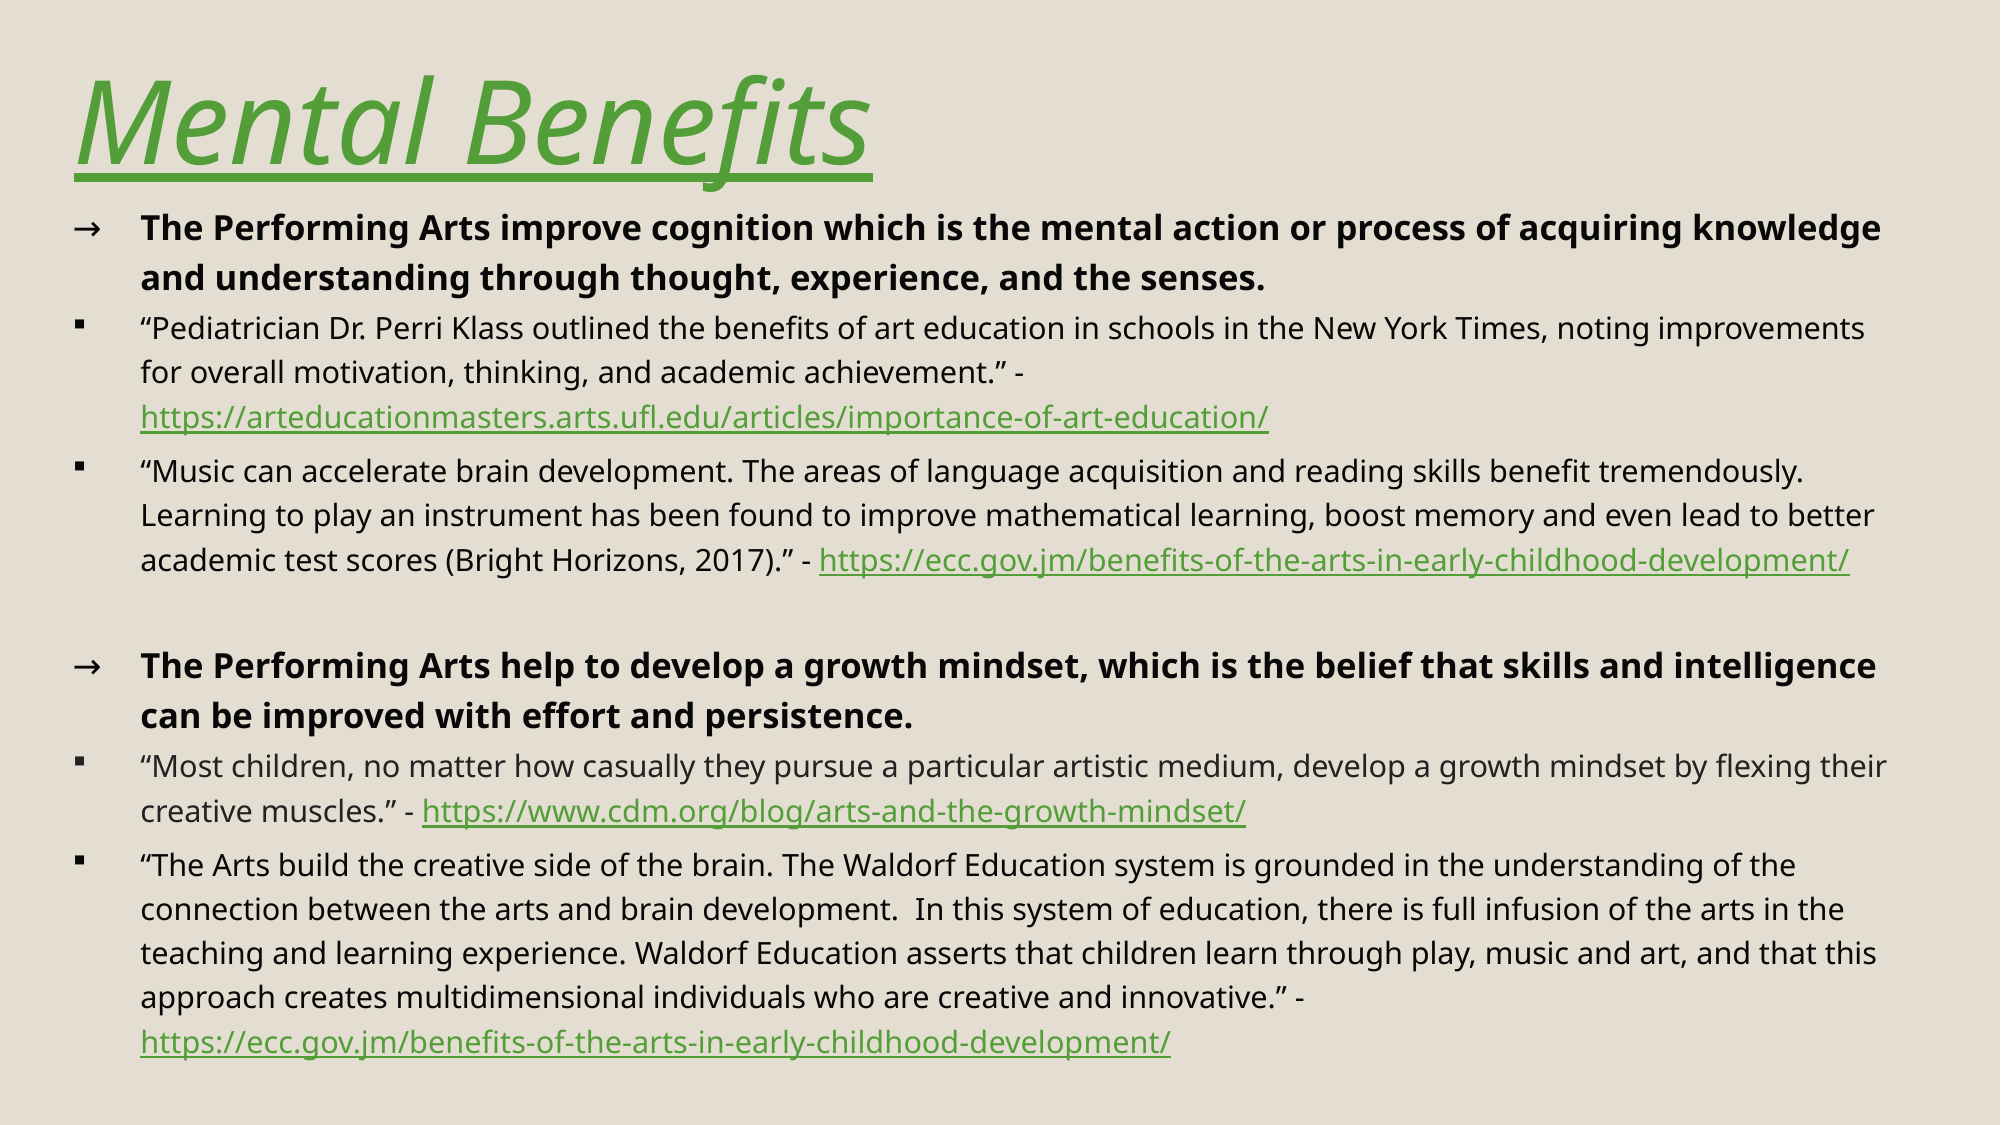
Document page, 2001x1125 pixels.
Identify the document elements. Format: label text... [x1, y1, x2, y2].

list The Performing Arts improve cognition which is the mental action or process of acquiring knowledge and understanding through thought, experience, and the senses. “Pediatrician Dr. Perri Klass outlined the benefits of art education in schools in the New York Times, noting improvements for overall motivation, thinking, and academic achievement.” - https://arteducationmasters.arts.ufl.edu/articles/importance-of-art-education/ “Music can accelerate brain development. The areas of language acquisition and reading skills benefit tremendously. Learning to play an instrument has been found to improve mathematical learning, boost memory and even lead to better academic test scores (Bright Horizons, 2017).” - https://ecc.gov.jm/benefits-of-the-arts-in-early-childhood-development/ The Performing Arts help to develop a growth mindset, which is the belief that skills and intelligence can be improved with effort and persistence. “Most children, no matter how casually they pursue a particular artistic medium, develop a growth mindset by flexing their creative muscles.” - https://www.cdm.org/blog/arts-and-the-growth-mindset/ “The Arts build the creative side of the brain. The Waldorf Education system is grounded in the understanding of the connection between the arts and brain development. In this system of education, there is full infusion of the arts in the teaching and learning experience. Waldorf Education asserts that children learn through play, music and art, and that this approach creates multidimensional individuals who are creative and innovative.” - https://ecc.gov.jm/benefits-of-the-arts-in-early-childhood-development/ [72, 198, 1926, 1074]
title Mental Benefits [73, 63, 1928, 251]
